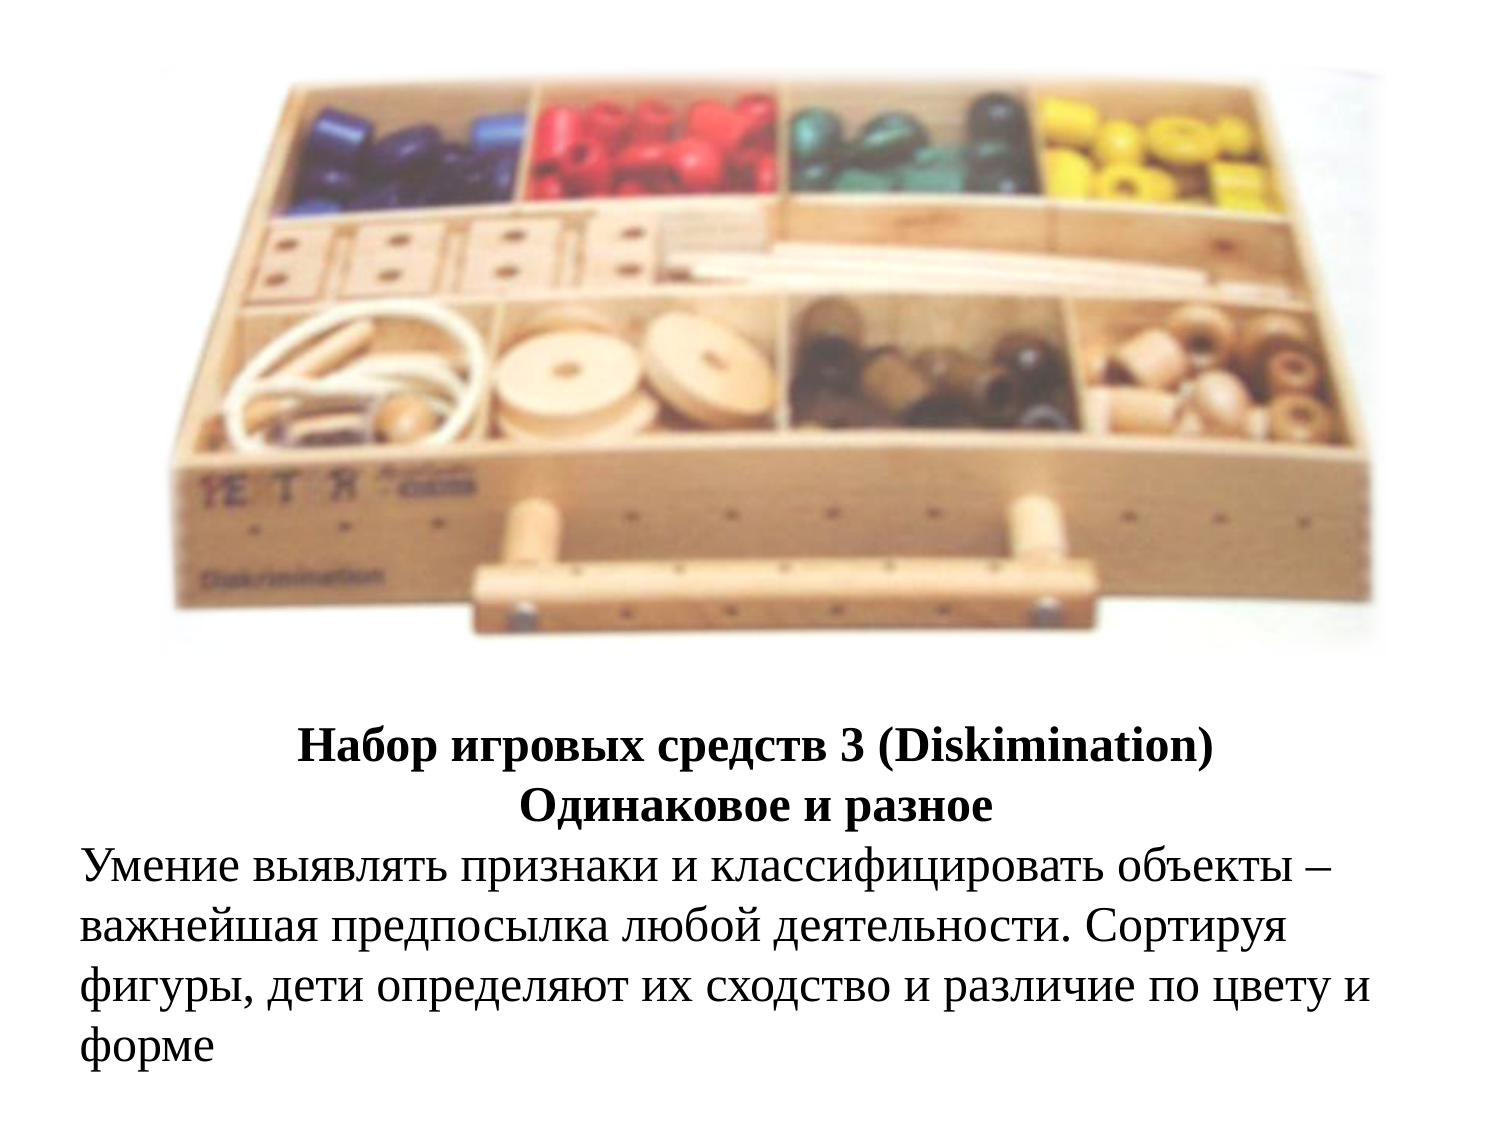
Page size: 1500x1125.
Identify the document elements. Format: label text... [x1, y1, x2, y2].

text_box Набор игровых средств 3 (Diskimination) Одинаковое и разное Умение выявлять признаки и классифицировать объекты – важнейшая предпосылка любой деятельности. Сортируя фигуры, дети определяют их сходство и различие по цвету и форме [64, 704, 1447, 1125]
picture [478, 0, 1070, 977]
